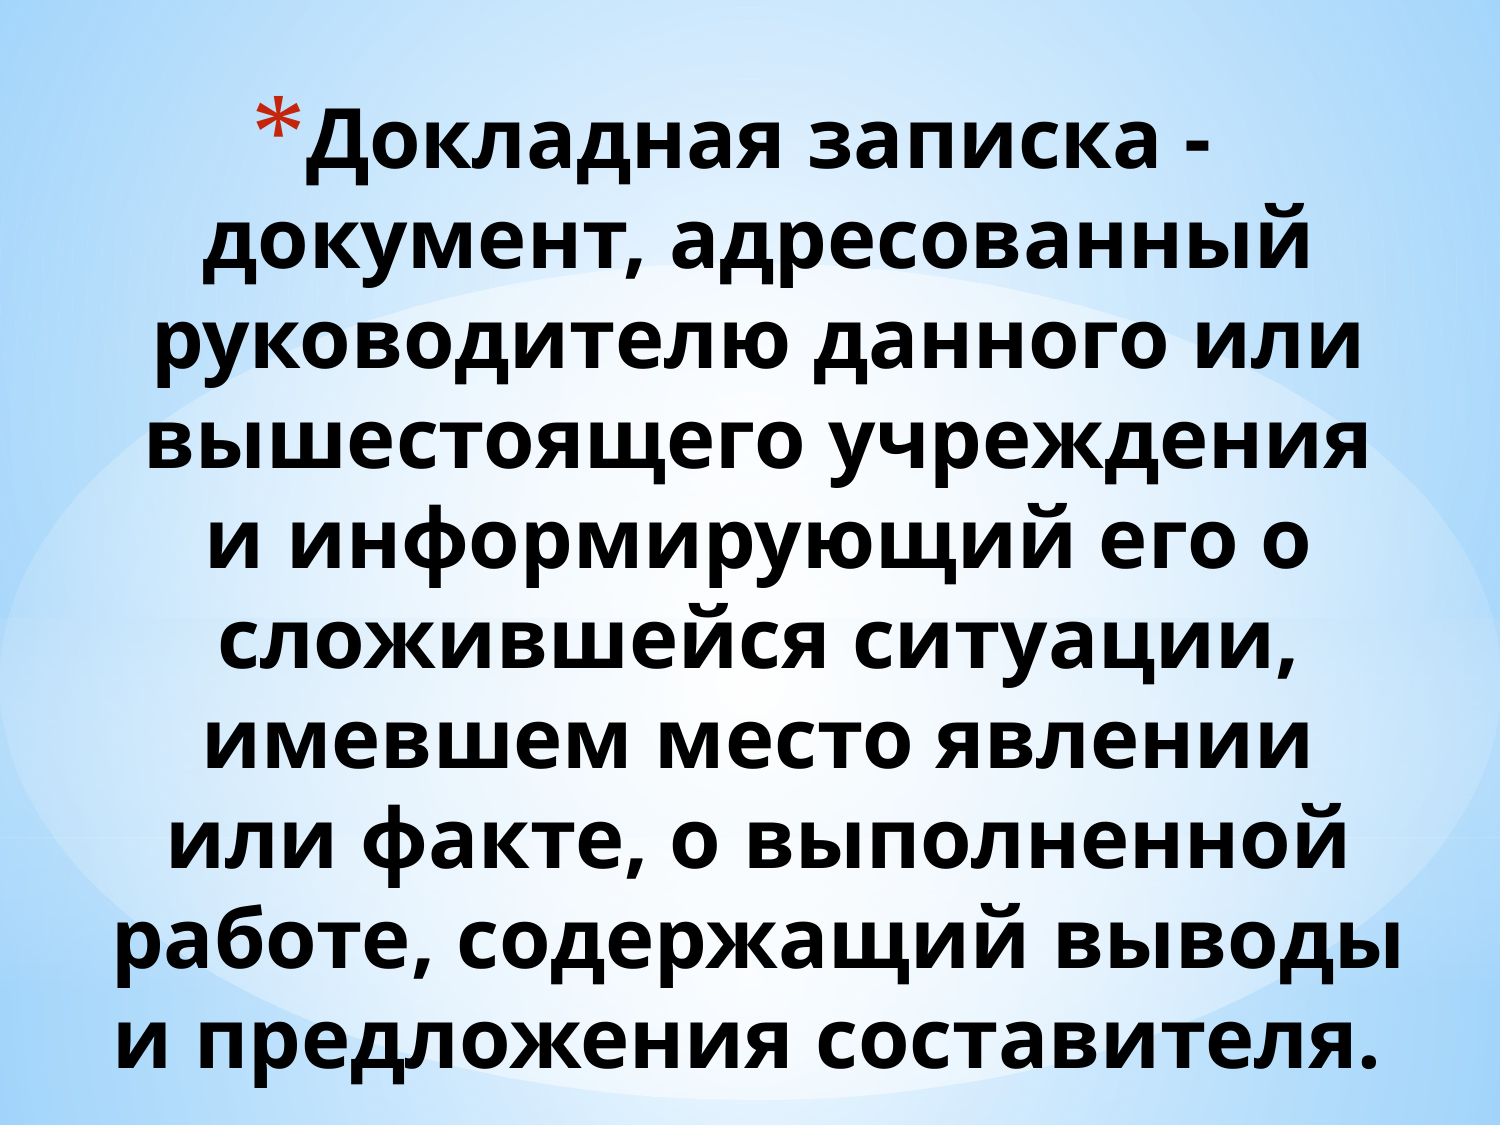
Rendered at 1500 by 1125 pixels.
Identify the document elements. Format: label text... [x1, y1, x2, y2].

title Докладная записка - документ, адресованный руководителю данного или вышестоящего учреждения и информирующий его о сложившейся ситуации, имевшем место явлении или факте, о выполненной работе, содержащий выводы и предложения составителя. [41, 78, 1424, 266]
